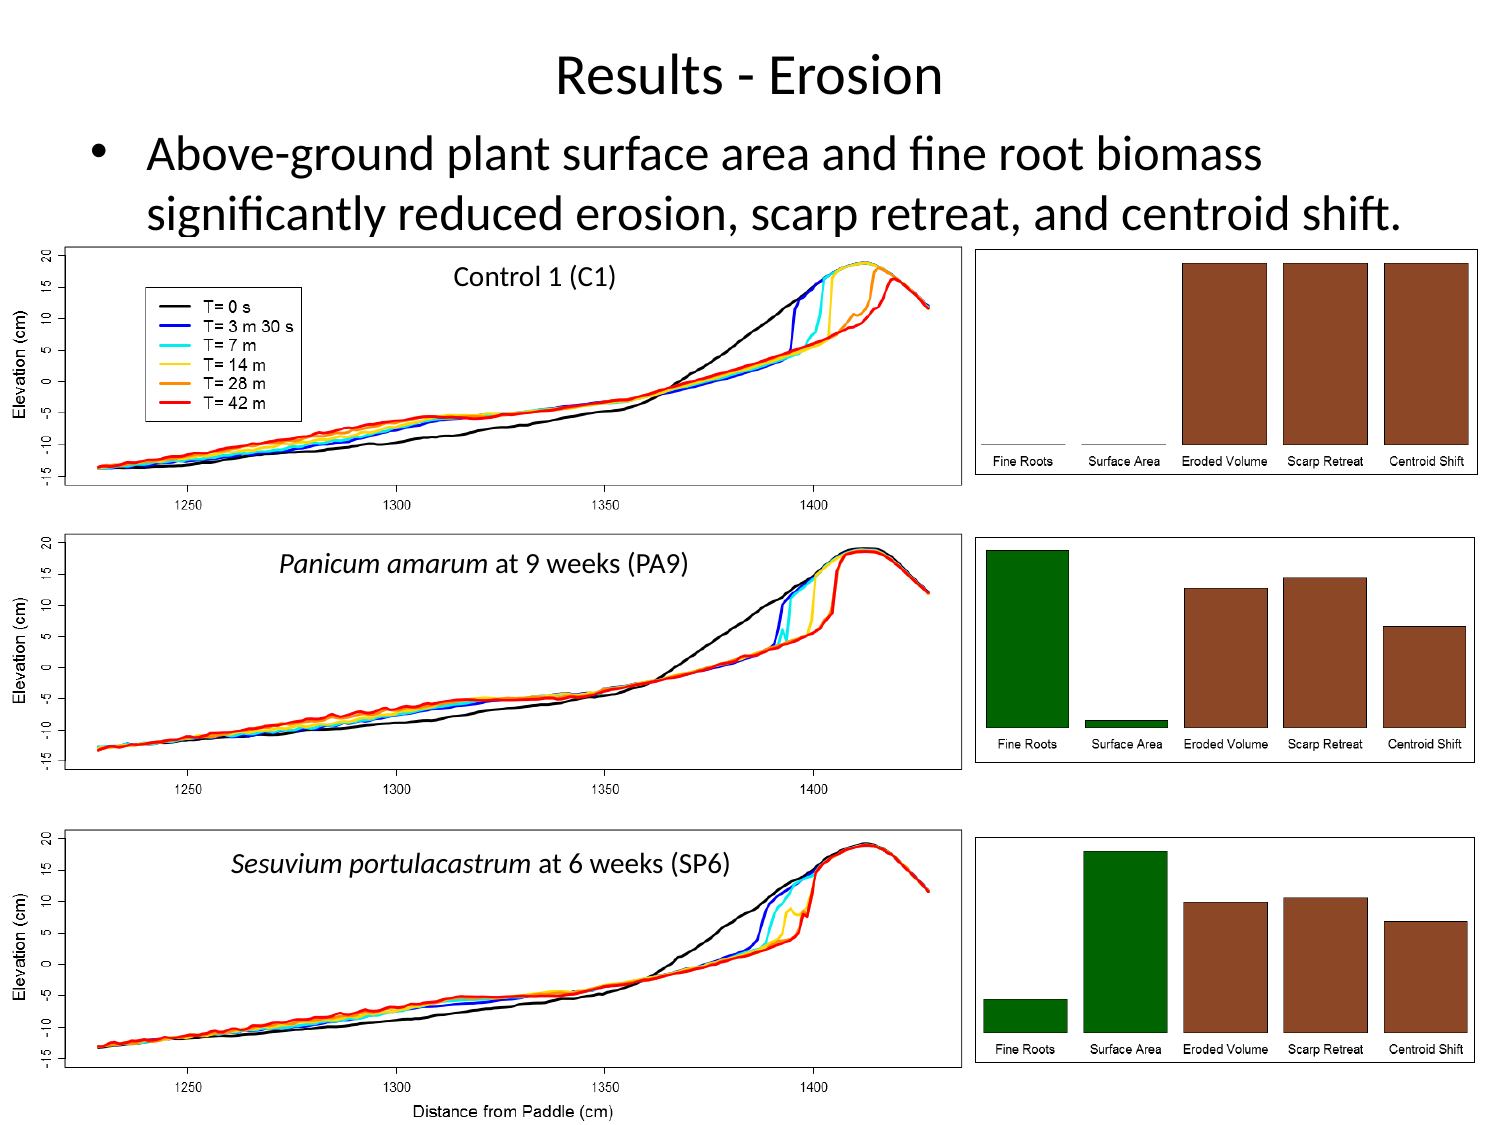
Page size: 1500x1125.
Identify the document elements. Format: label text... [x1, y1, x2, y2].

picture [974, 837, 1476, 1063]
picture [974, 537, 1476, 763]
picture [12, 237, 963, 513]
title Results - Erosion [75, 37, 1425, 105]
picture [12, 524, 963, 801]
picture [12, 819, 963, 1125]
list Above-ground plant surface area and fine root biomass significantly reduced erosion, scarp retreat, and centroid shift. [75, 112, 1425, 225]
picture [974, 249, 1478, 476]
